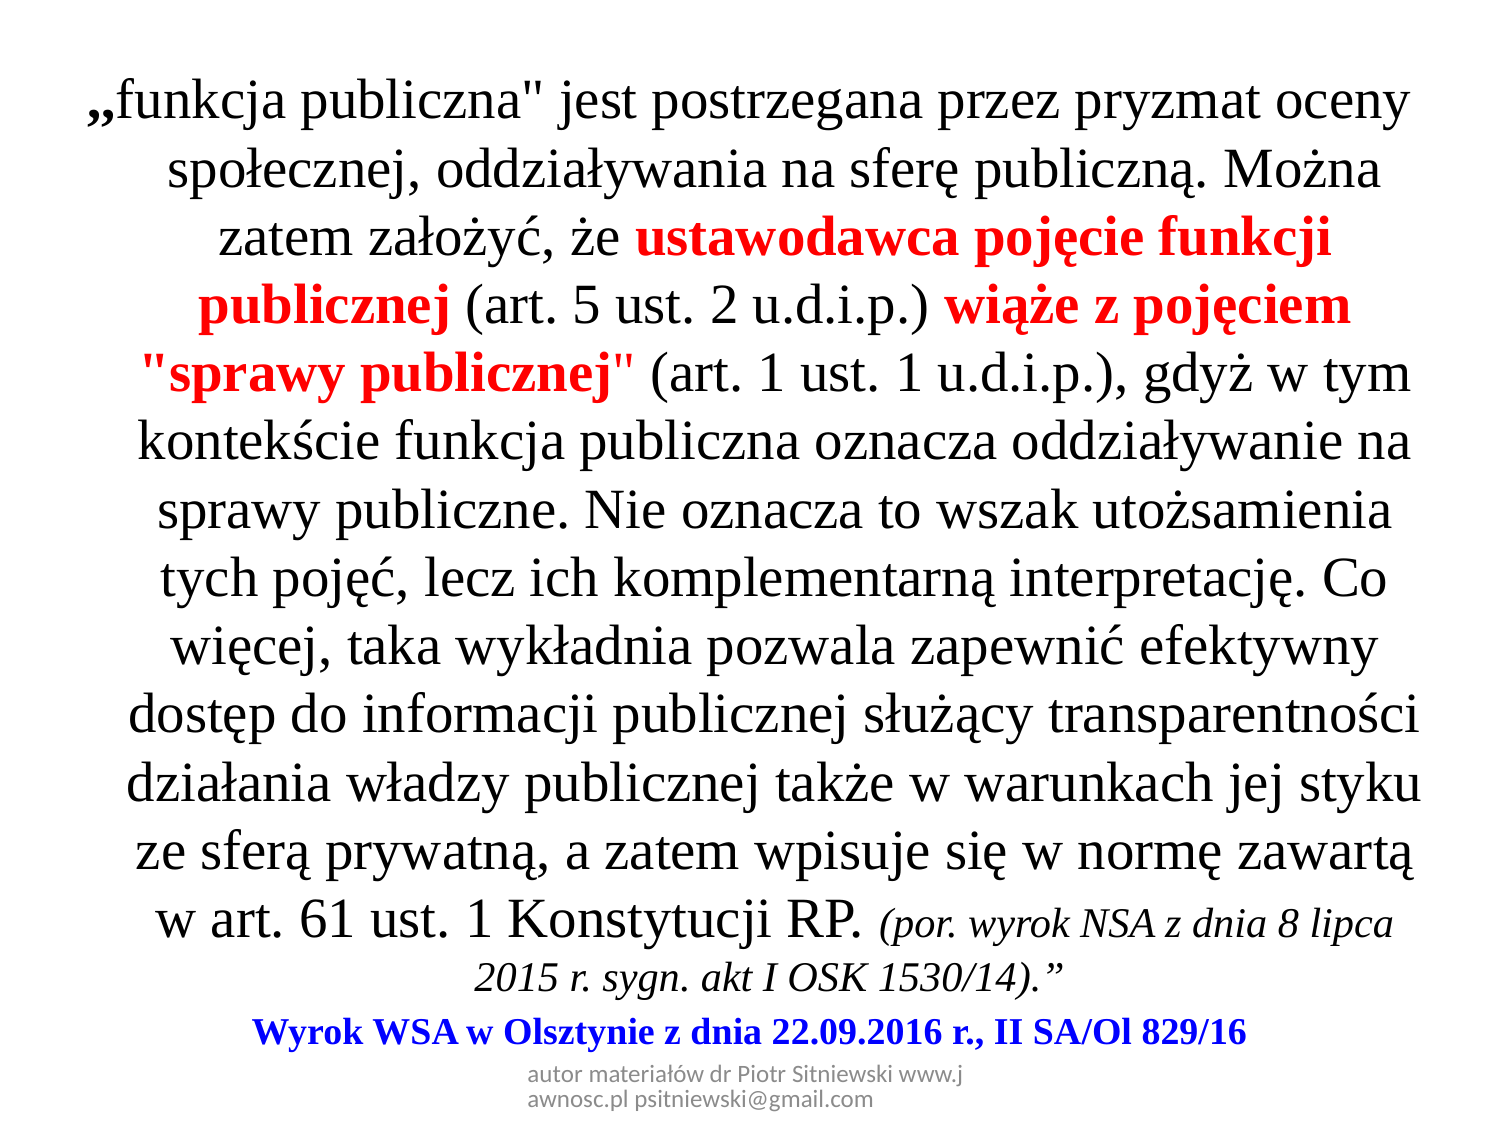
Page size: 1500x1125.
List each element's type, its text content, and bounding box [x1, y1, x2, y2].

list ,,funkcja publiczna" jest postrzegana przez pryzmat oceny społecznej, oddziaływania na sferę publiczną. Można zatem założyć, że ustawodawca pojęcie funkcji publicznej (art. 5 ust. 2 u.d.i.p.) wiąże z pojęciem "sprawy publicznej" (art. 1 ust. 1 u.d.i.p.), gdyż w tym kontekście funkcja publiczna oznacza oddziaływanie na sprawy publiczne. Nie oznacza to wszak utożsamienia tych pojęć, lecz ich komplementarną interpretację. Co więcej, taka wykładnia pozwala zapewnić efektywny dostęp do informacji publicznej służący transparentności działania władzy publicznej także w warunkach jej styku ze sferą prywatną, a zatem wpisuje się w normę zawartą w art. 61 ust. 1 Konstytucji RP. (por. wyrok NSA z dnia 8 lipca 2015 r. sygn. akt I OSK 1530/14).” Wyrok WSA w Olsztynie z dnia 22.09.2016 r., II SA/Ol 829/16 [53, 54, 1447, 1071]
footer autor materiałów dr Piotr Sitniewski www.jawnosc.pl psitniewski@gmail.com [512, 1042, 988, 1103]
